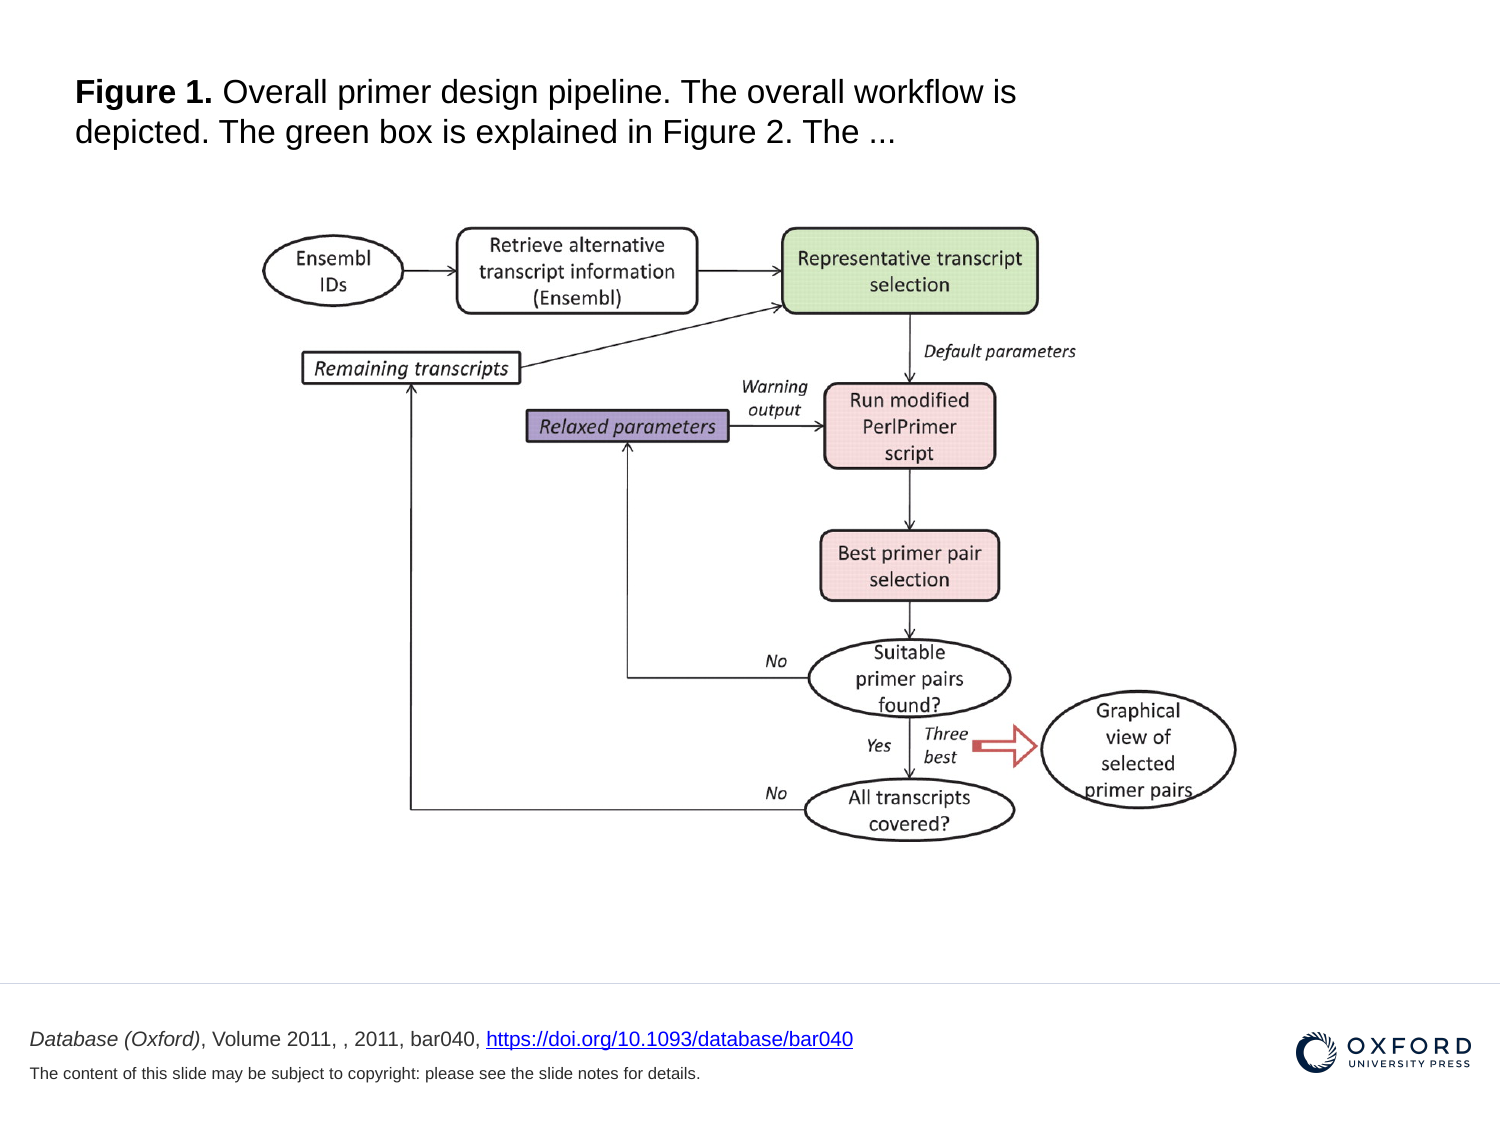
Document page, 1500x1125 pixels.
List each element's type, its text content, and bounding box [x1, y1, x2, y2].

footer Database (Oxford), Volume 2011, , 2011, bar040, https://doi.org/10.1093/database/bar040 The content of this slide may be subject to copyright: please see the slide notes for details. [0, 983, 1260, 1125]
title Figure 1. Overall primer design pipeline. The overall workflow is depicted. The green box is explained in Figure 2. The ... [75, 69, 1078, 171]
picture [262, 224, 1238, 842]
picture [1296, 1032, 1471, 1073]
